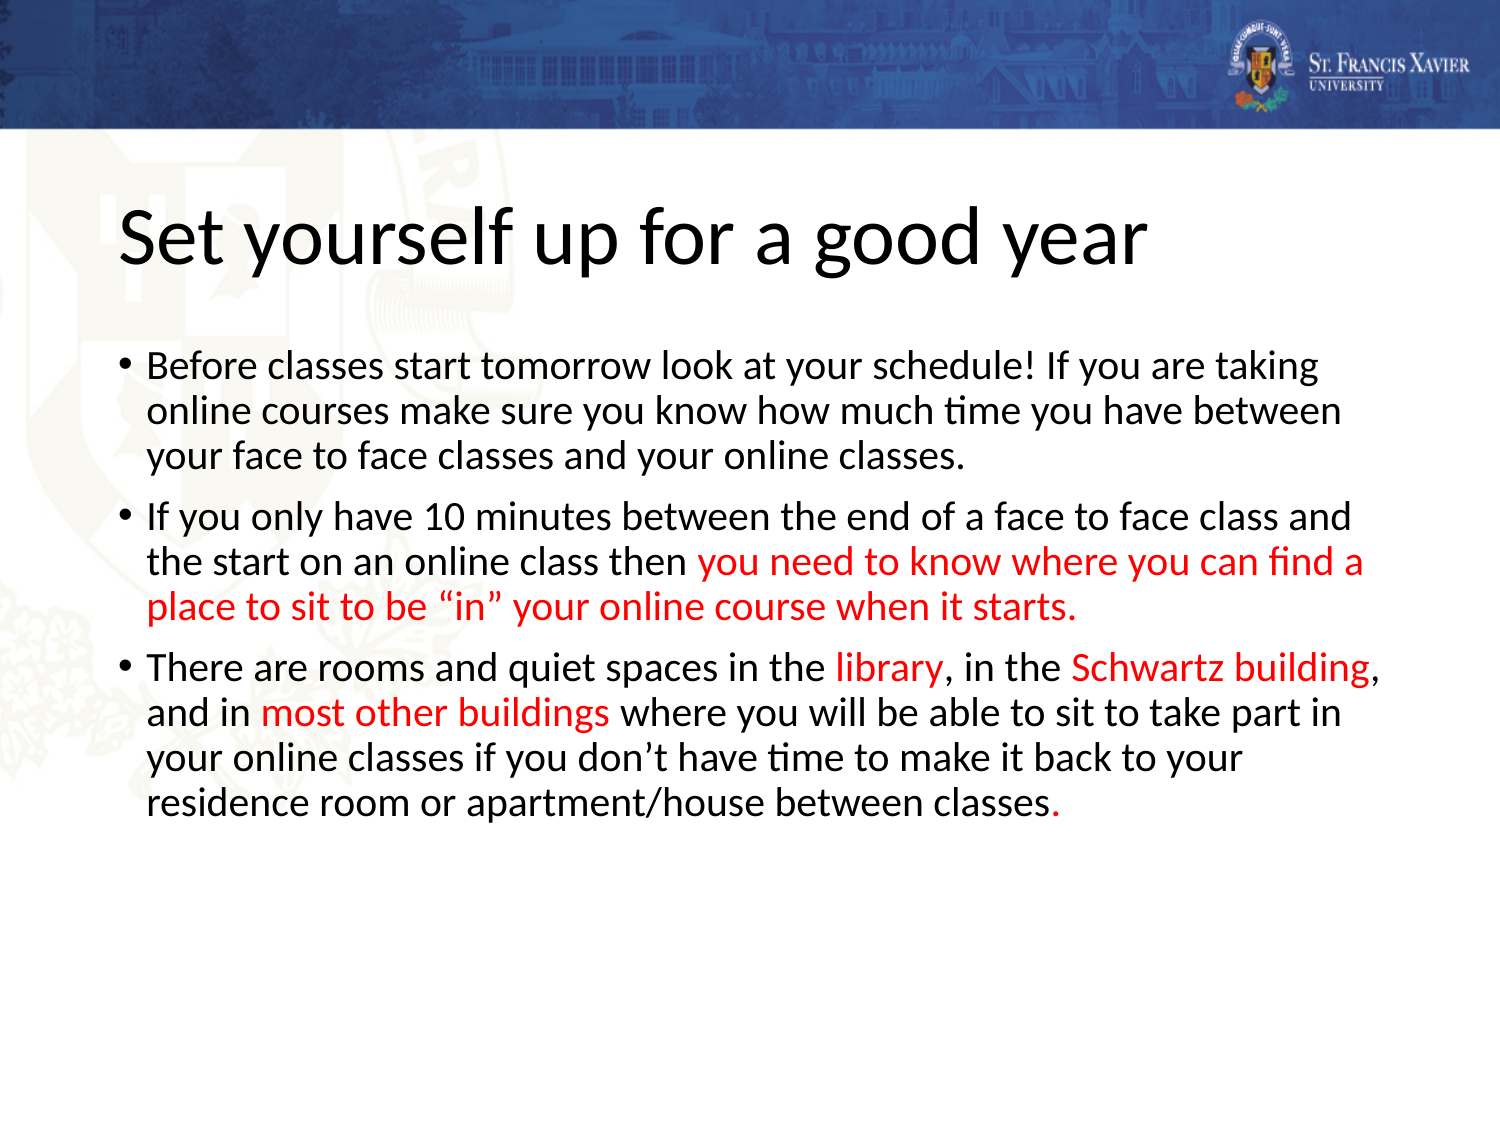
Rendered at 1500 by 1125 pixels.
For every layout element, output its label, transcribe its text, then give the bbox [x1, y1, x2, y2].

list Before classes start tomorrow look at your schedule! If you are taking online courses make sure you know how much time you have between your face to face classes and your online classes. If you only have 10 minutes between the end of a face to face class and the start on an online class then you need to know where you can find a place to sit to be “in” your online course when it starts. There are rooms and quiet spaces in the library, in the Schwartz building, and in most other buildings where you will be able to sit to take part in your online classes if you don’t have time to make it back to your residence room or apartment/house between classes. [103, 335, 1397, 1050]
title Set yourself up for a good year [103, 129, 1397, 335]
picture [0, 0, 1500, 1125]
